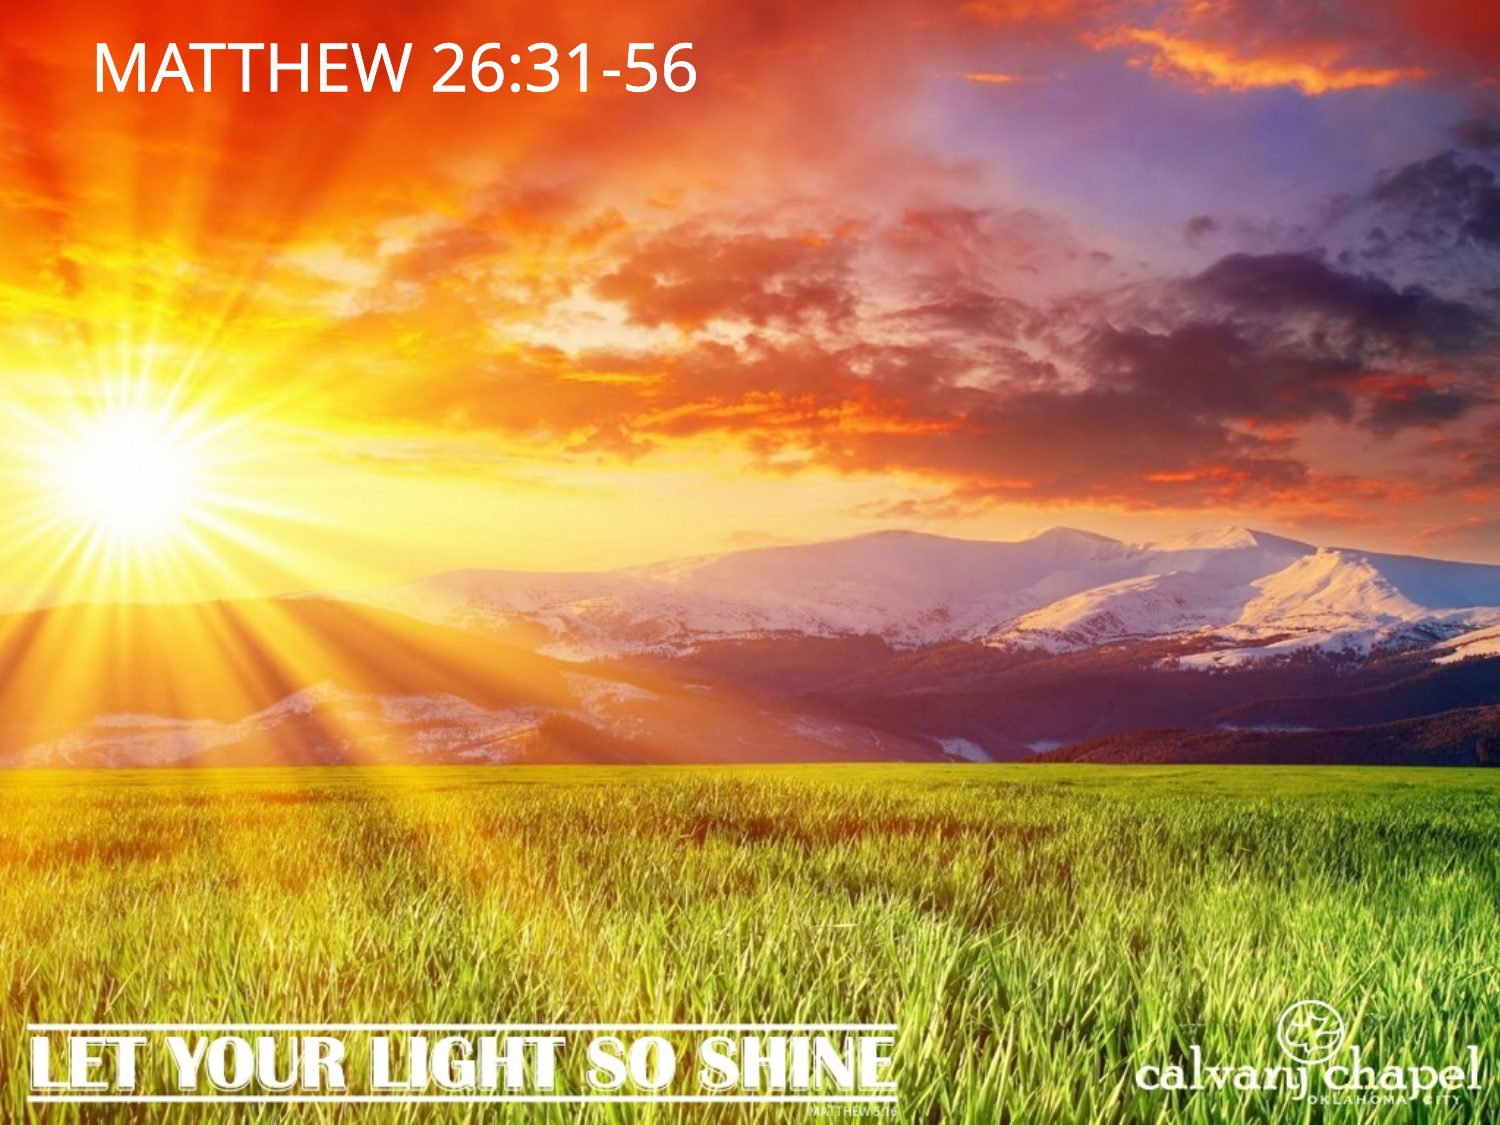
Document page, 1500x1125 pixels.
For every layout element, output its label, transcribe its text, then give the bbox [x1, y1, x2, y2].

picture [0, 0, 1500, 1125]
text_box MATTHEW 26:31-56 [75, 17, 1354, 112]
